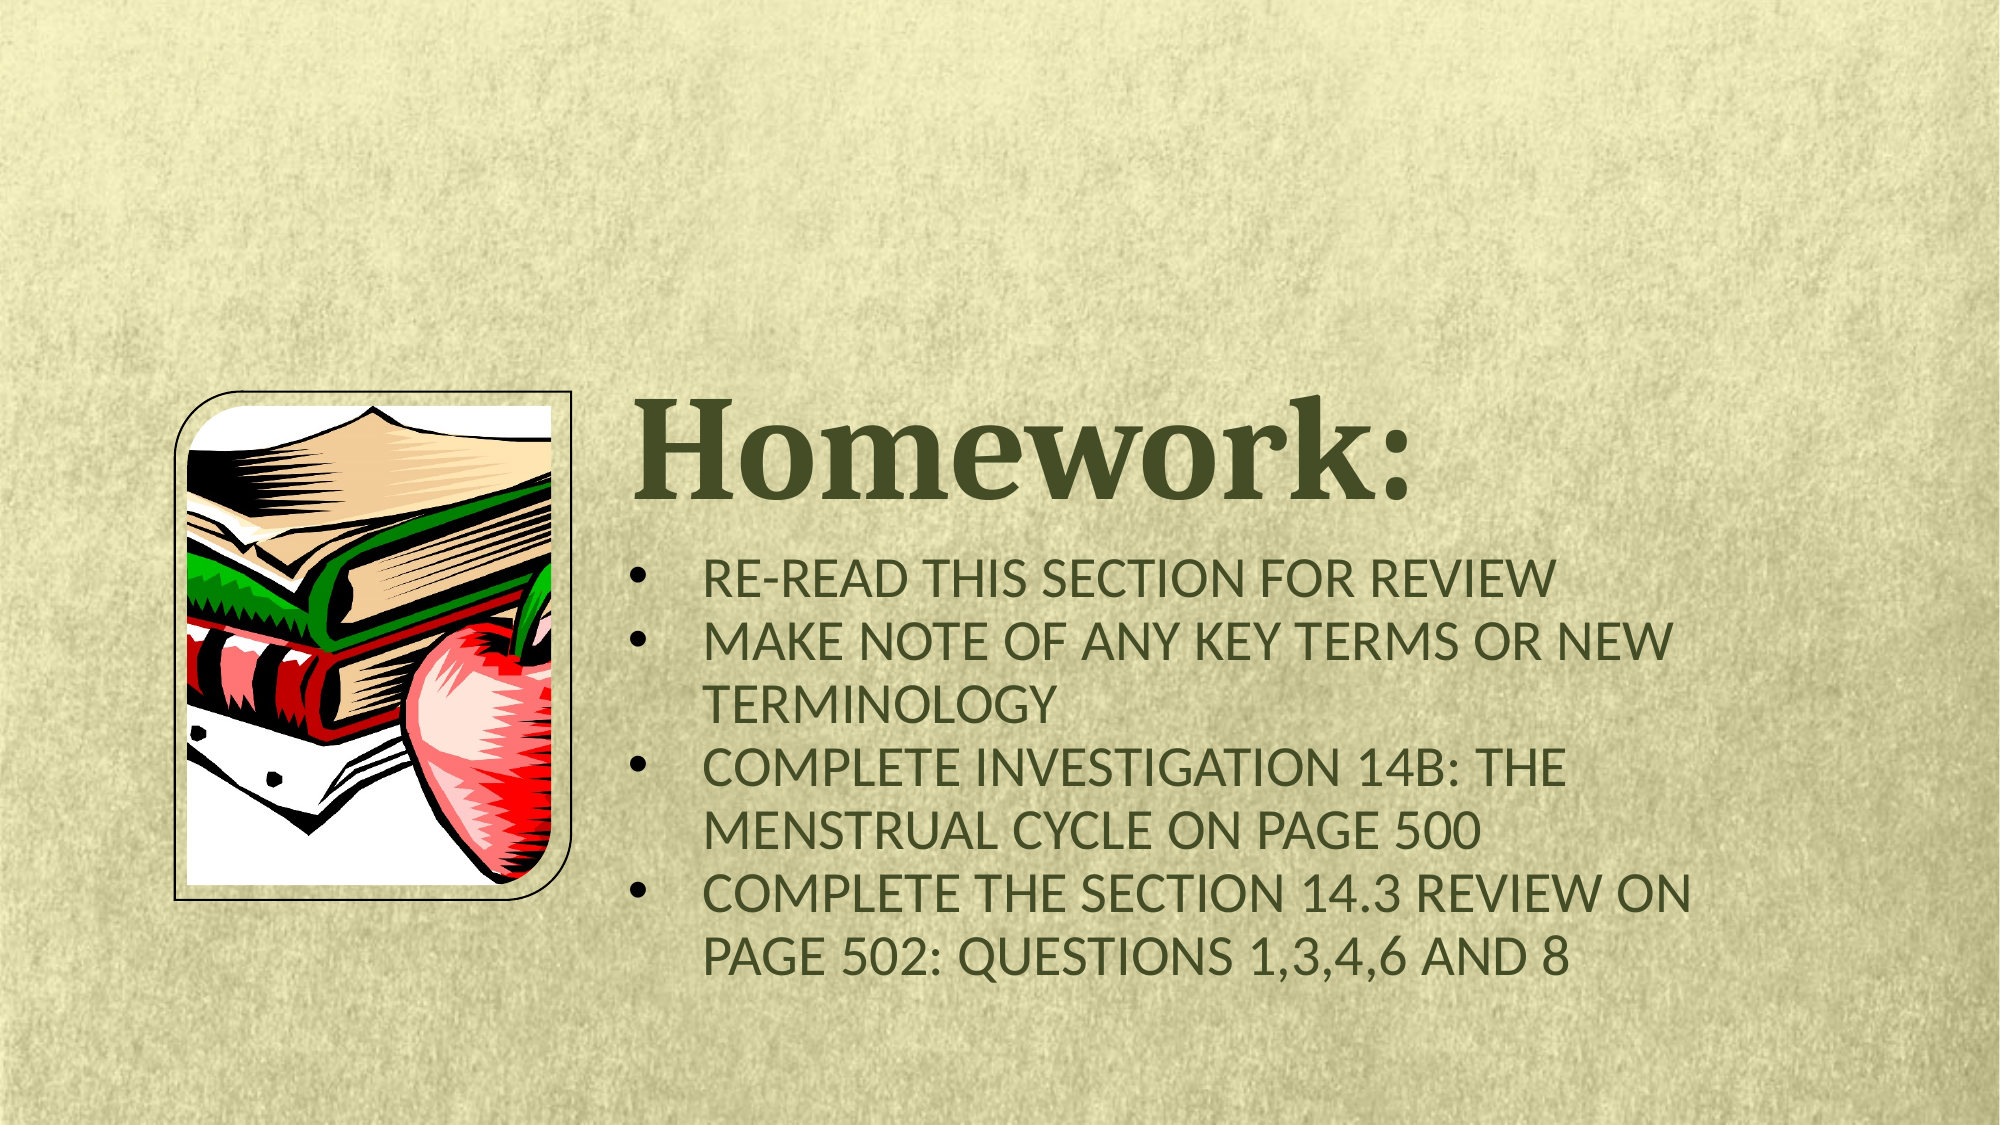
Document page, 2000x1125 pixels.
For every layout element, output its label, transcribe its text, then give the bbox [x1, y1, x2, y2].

picture [187, 405, 552, 886]
title Homework: [614, 272, 1777, 540]
subtitle Re-Read this section for review Make note of any key terms or new terminology Complete Investigation 14B: The Menstrual Cycle on page 500 Complete the Section 14.3 review on Page 502: Questions 1,3,4,6 and 8 [612, 539, 1774, 1013]
